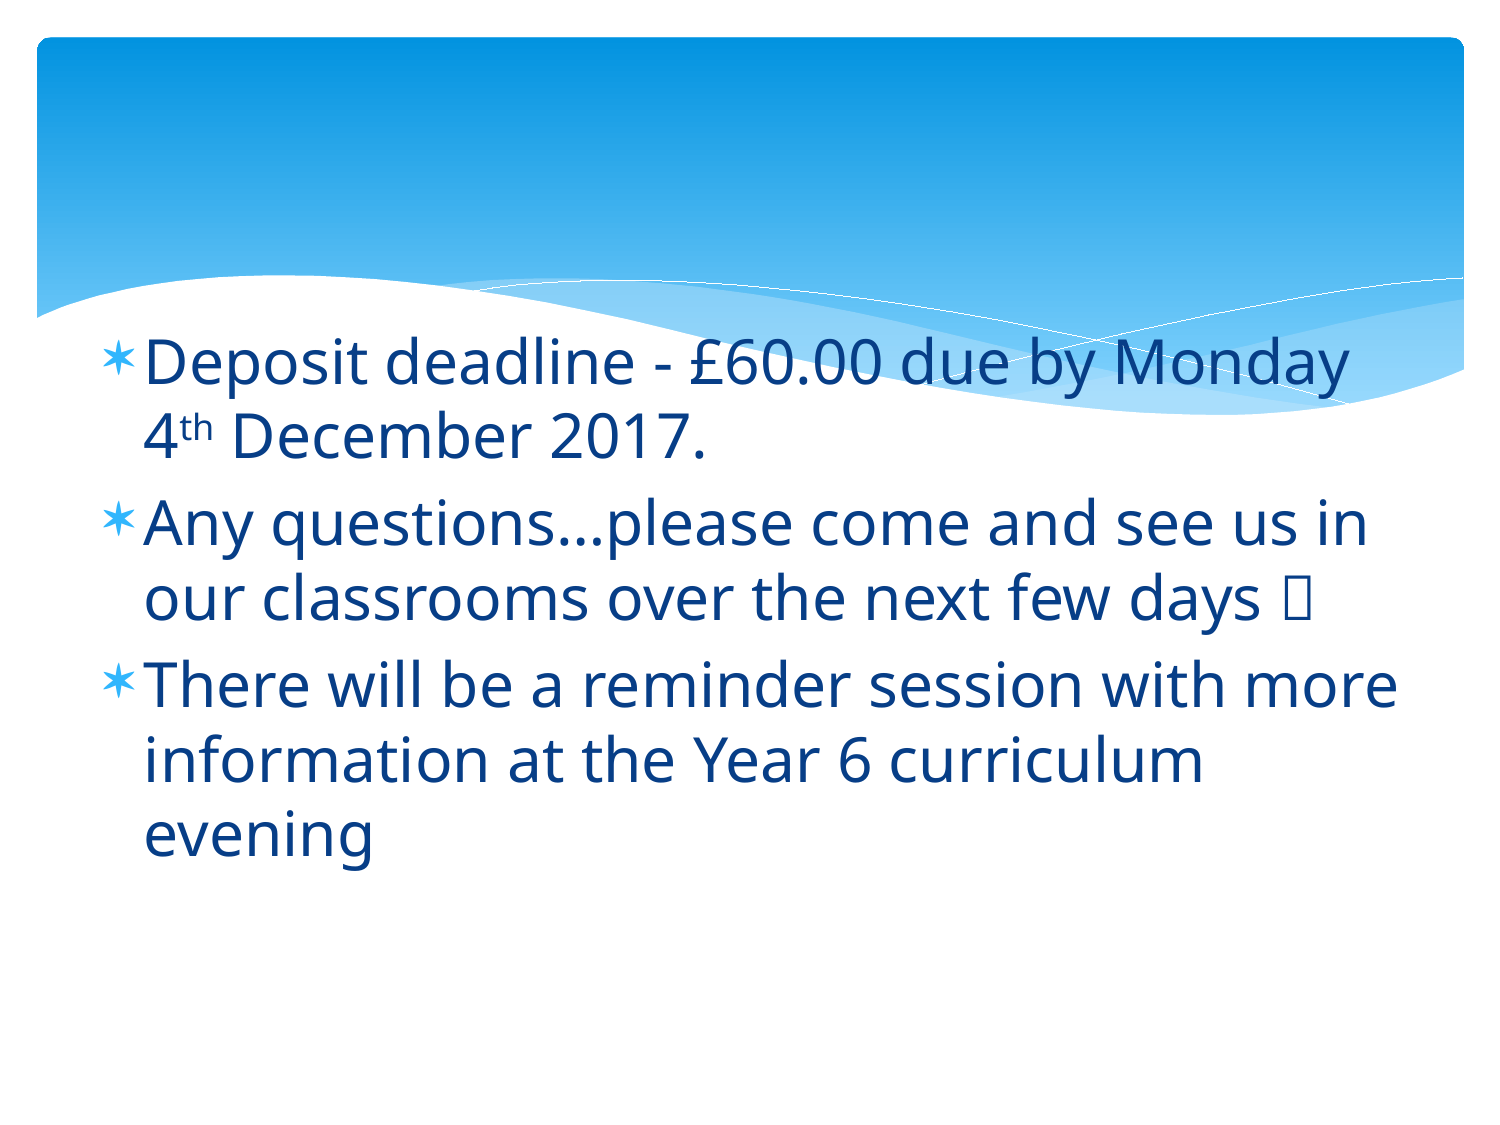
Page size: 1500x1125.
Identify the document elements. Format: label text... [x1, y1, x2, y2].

list Deposit deadline - £60.00 due by Monday 4th December 2017. Any questions…please come and see us in our classrooms over the next few days  There will be a reminder session with more information at the Year 6 curriculum evening [88, 314, 1428, 881]
